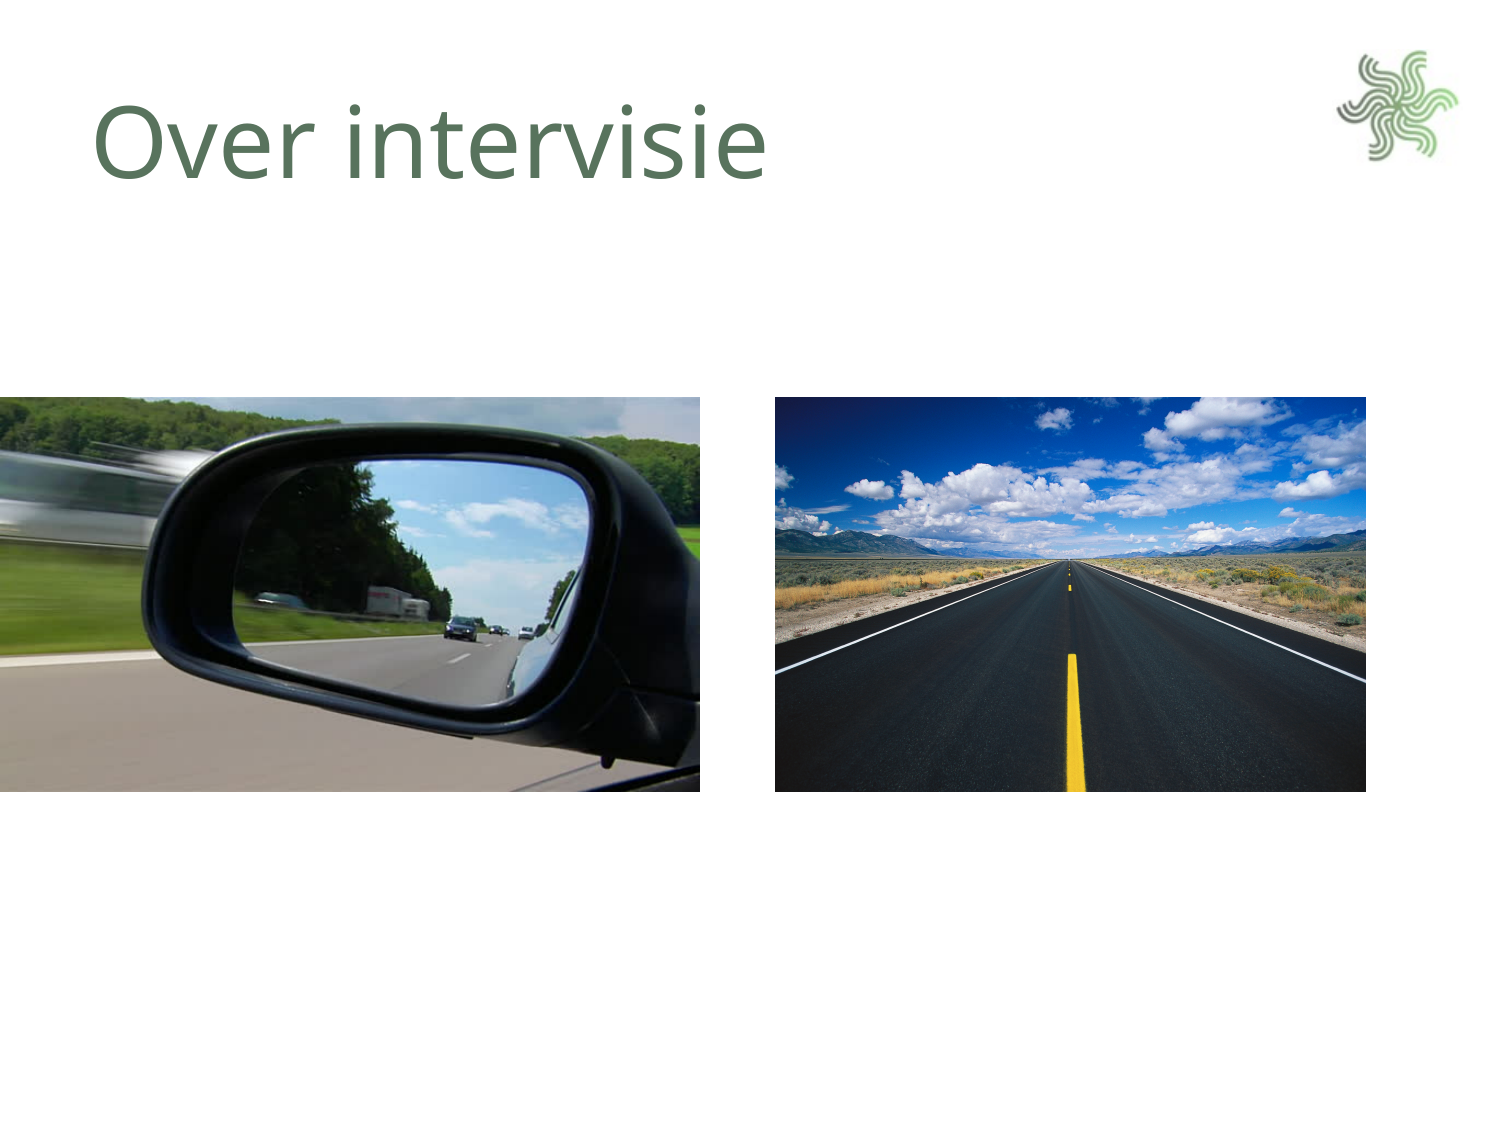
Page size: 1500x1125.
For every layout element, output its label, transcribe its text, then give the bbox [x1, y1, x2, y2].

picture [0, 397, 700, 792]
title Over intervisie [75, 45, 1309, 233]
picture [775, 397, 1366, 792]
picture [1332, 49, 1463, 166]
